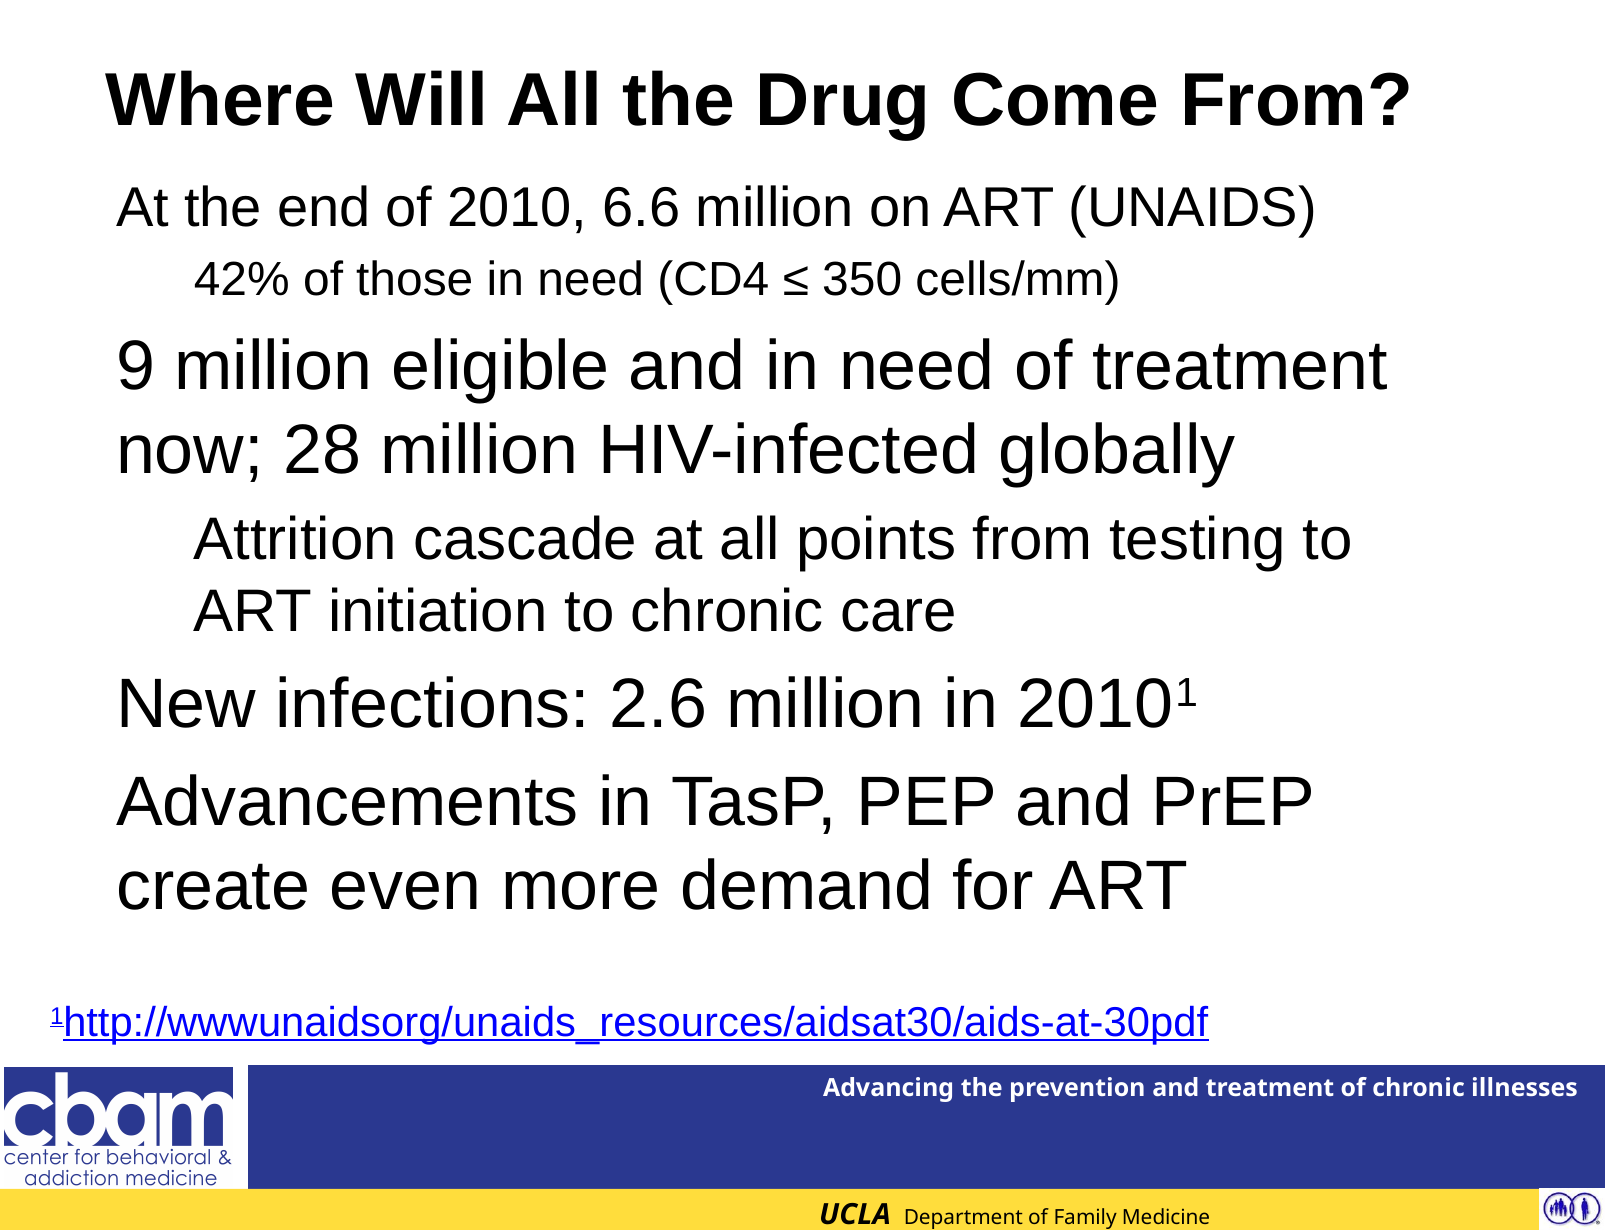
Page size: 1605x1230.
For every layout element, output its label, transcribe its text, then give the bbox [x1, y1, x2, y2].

text_box 1http://wwwunaidsorg/unaids_resources/aidsat30/aids-at-30pdf [35, 987, 1486, 1053]
text_box UCLA Department of Family Medicine [0, 1188, 1537, 1230]
text_box Advancing the prevention and treatment of chronic illnesses [248, 1065, 1605, 1188]
text_box Where Will All the Drug Come From? [72, 1, 1448, 190]
text_box At the end of 2010, 6.6 million on ART (UNAIDS) 42% of those in need (CD4 ≤ 350 cells/mm) 9 million eligible and in need of treatment now; 28 million HIV-infected globally Attrition cascade at all points from testing to ART initiation to chronic care New infections: 2.6 million in 20101 Advancements in TasP, PEP and PrEP create even more demand for ART [99, 162, 1463, 938]
picture [4, 1067, 233, 1187]
picture [1538, 1188, 1605, 1230]
